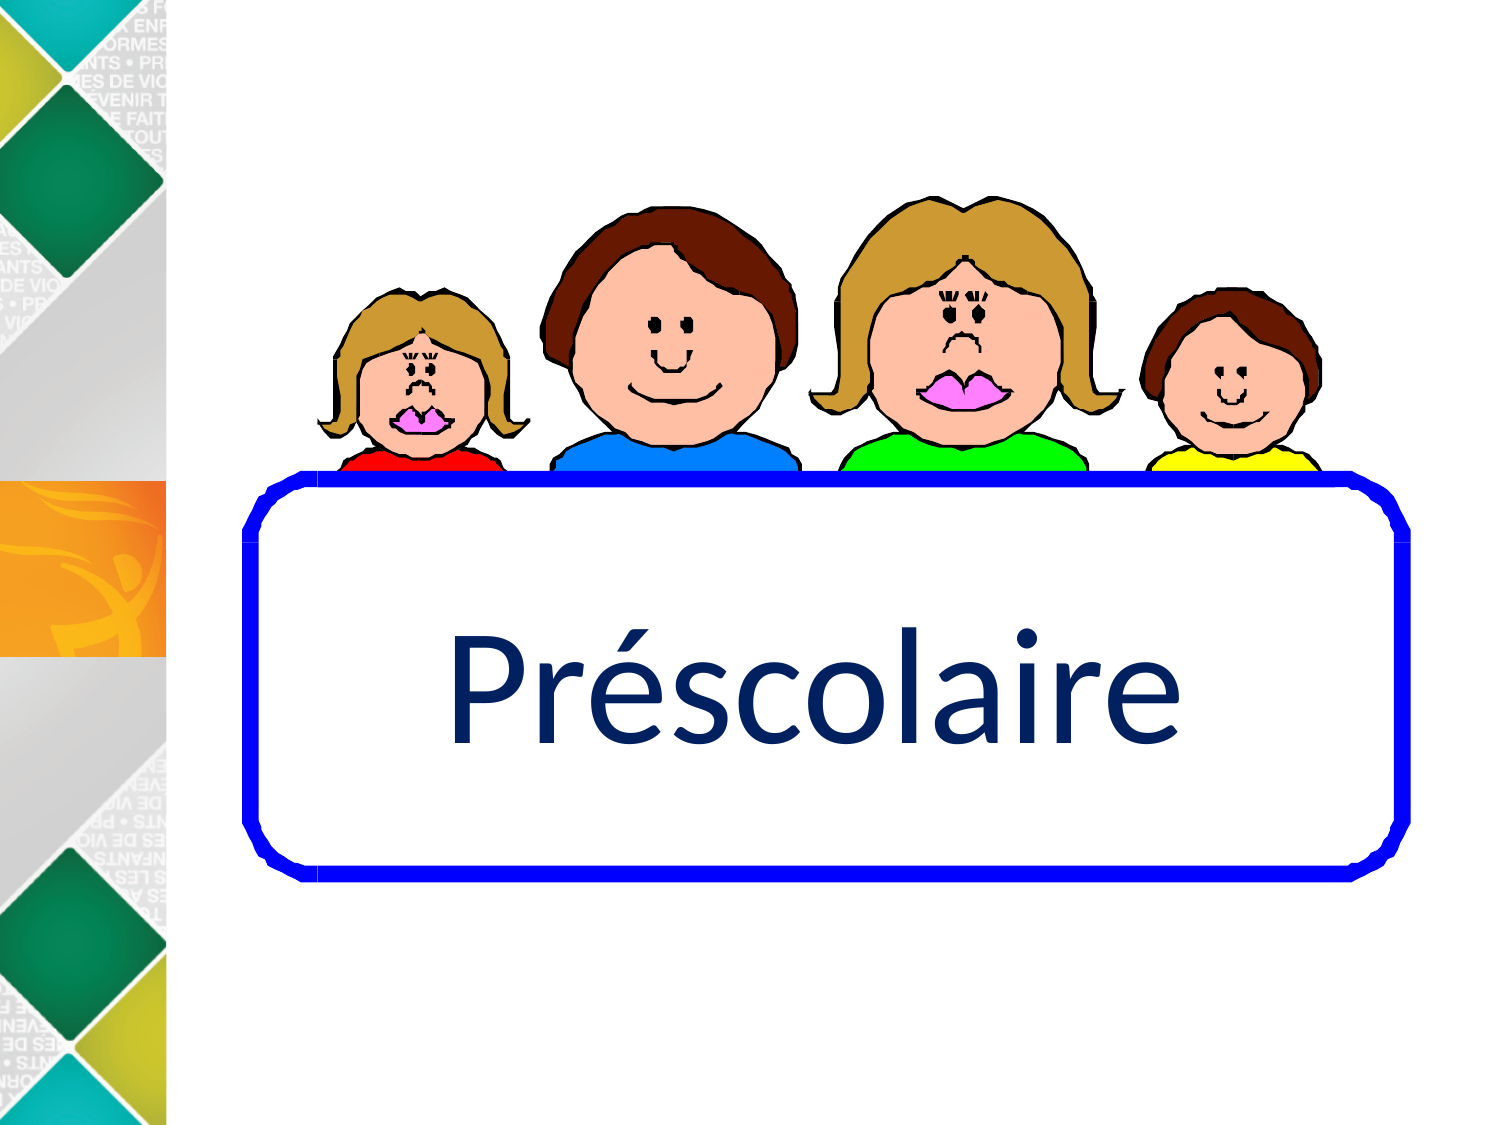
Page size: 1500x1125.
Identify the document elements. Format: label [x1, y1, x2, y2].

text_box [241, 195, 1412, 884]
picture [0, 0, 167, 1125]
